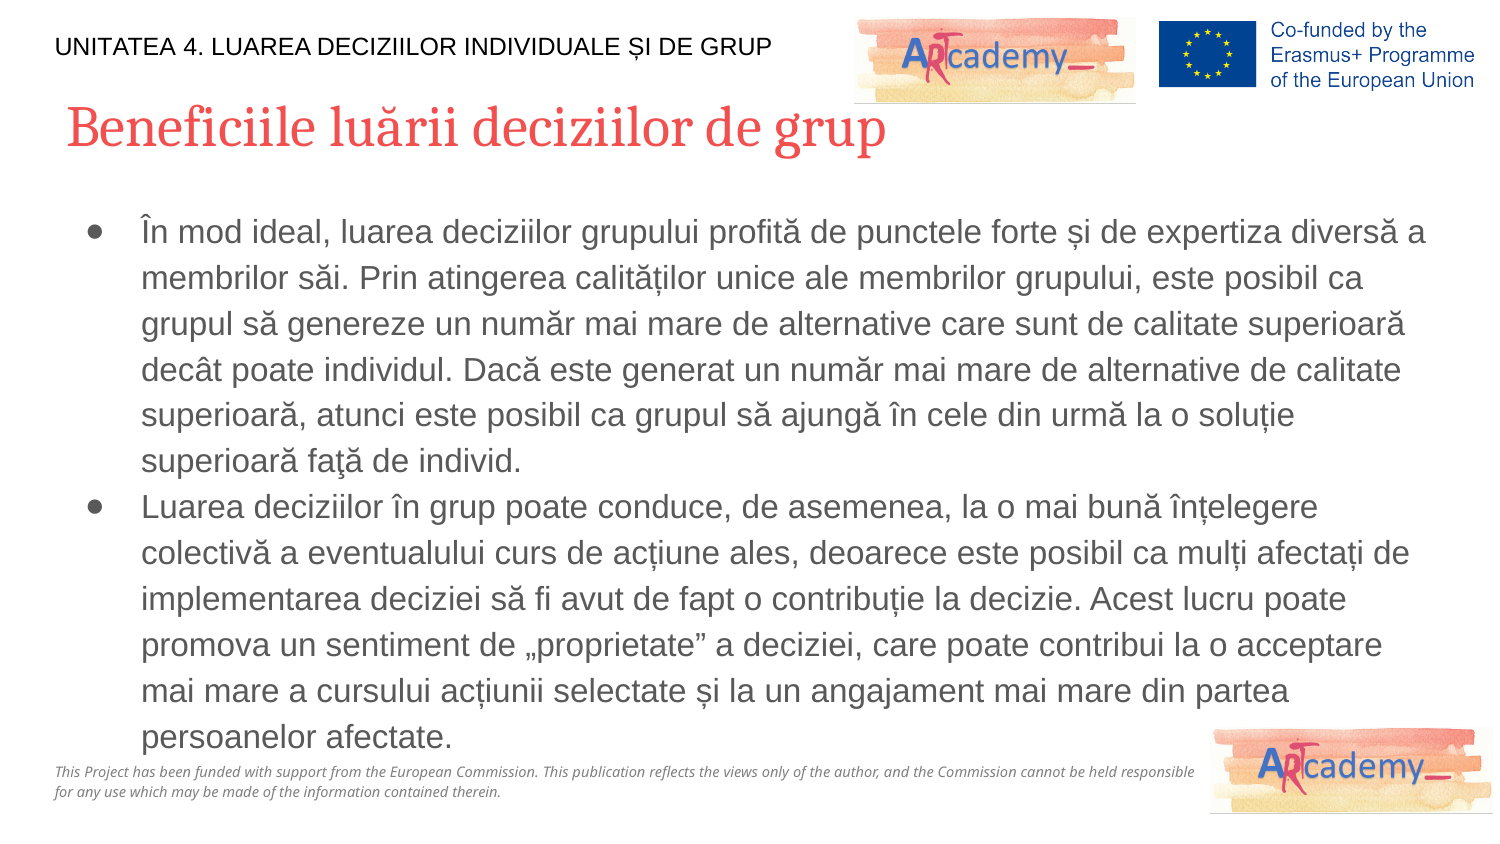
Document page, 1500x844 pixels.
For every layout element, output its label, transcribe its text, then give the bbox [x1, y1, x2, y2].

title Beneficiile luării deciziilor de grup [51, 72, 1449, 167]
text_box This Project has been funded with support from the European Commission. This publication reflects the views only of the author, and the Commission cannot be held responsible for any use which may be made of the information contained therein. [39, 754, 1205, 799]
text_box UNITATEA 4. LUAREA DECIZIILOR INDIVIDUALE ȘI DE GRUP [39, 22, 849, 68]
list În mod ideal, luarea deciziilor grupului profită de punctele forte și de expertiza diversă a membrilor săi. Prin atingerea calităților unice ale membrilor grupului, este posibil ca grupul să genereze un număr mai mare de alternative care sunt de calitate superioară decât poate individul. Dacă este generat un număr mai mare de alternative de calitate superioară, atunci este posibil ca grupul să ajungă în cele din urmă la o soluție superioară faţă de individ. Luarea deciziilor în grup poate conduce, de asemenea, la o mai bună înțelegere colectivă a eventualului curs de acțiune ales, deoarece este posibil ca mulți afectați de implementarea deciziei să fi avut de fapt o contribuție la decizie. Acest lucru poate promova un sentiment de „proprietate” a deciziei, care poate contribui la o acceptare mai mare a cursului acțiunii selectate și la un angajament mai mare din partea persoanelor afectate. [51, 189, 1449, 750]
picture [1210, 709, 1493, 844]
picture [1158, 21, 1474, 91]
picture [854, 0, 1137, 134]
